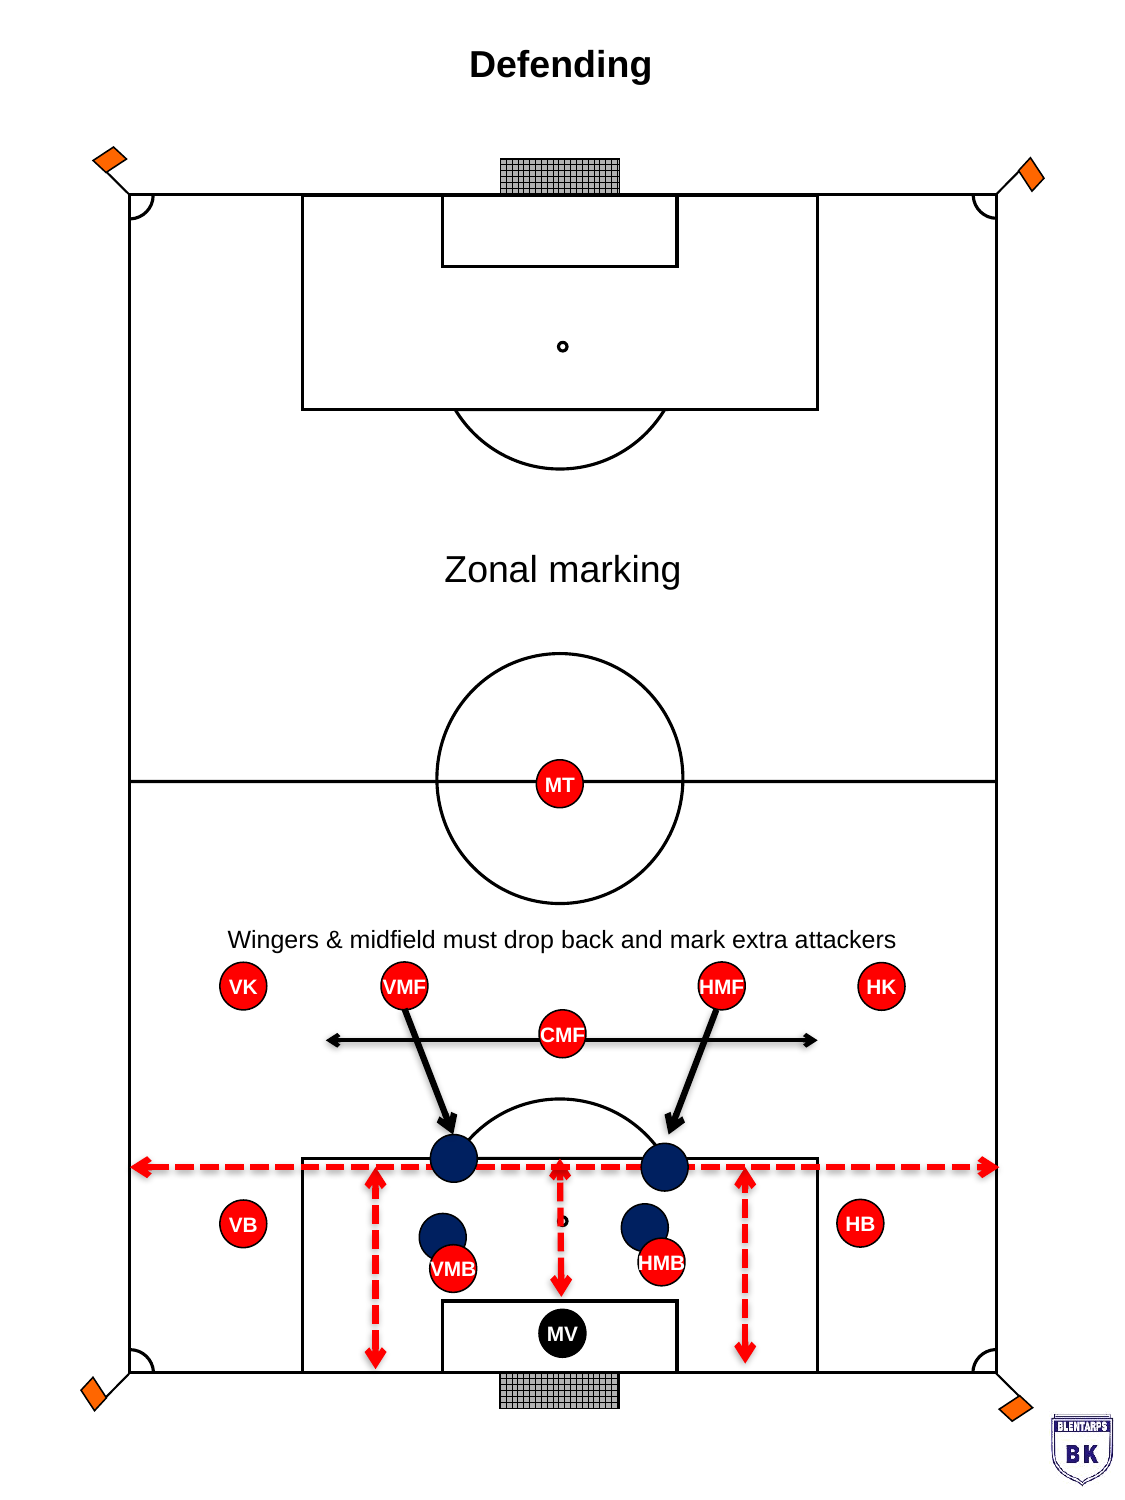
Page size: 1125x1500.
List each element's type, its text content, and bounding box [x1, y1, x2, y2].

picture [1049, 1411, 1114, 1488]
text_box Defending [454, 32, 668, 93]
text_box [668, 1009, 717, 1135]
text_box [81, 147, 1044, 1421]
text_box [404, 1009, 454, 1135]
